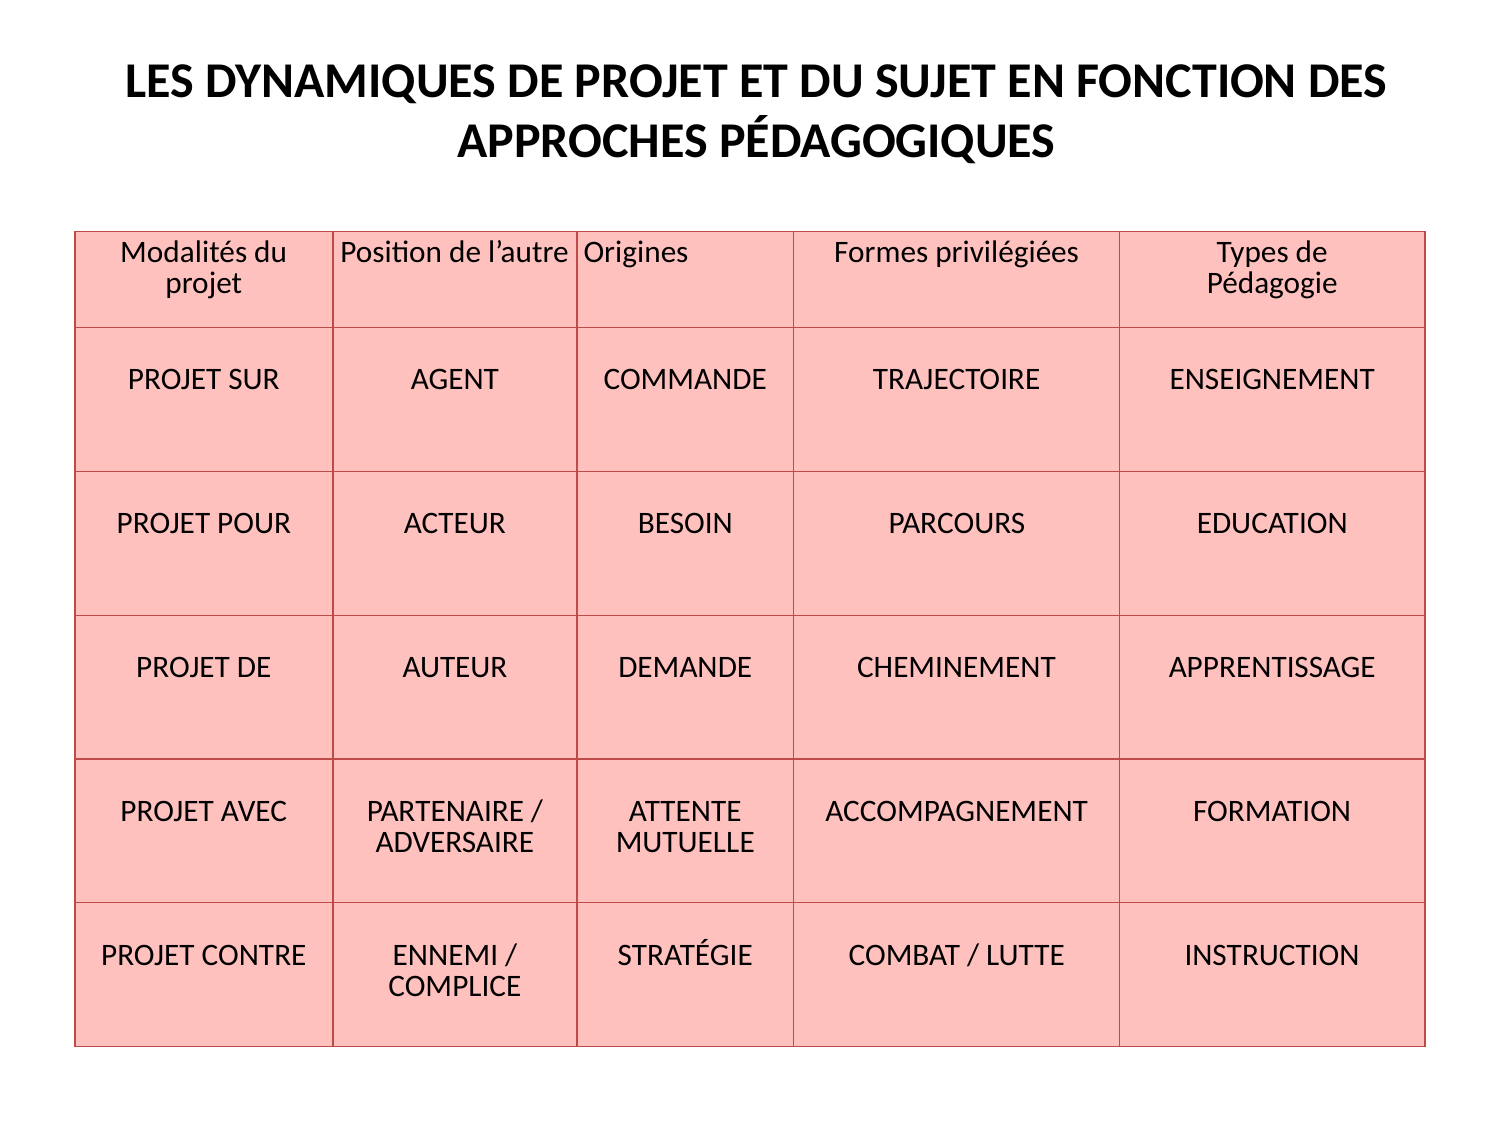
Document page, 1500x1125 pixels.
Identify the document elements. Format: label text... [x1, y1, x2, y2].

table_cell Projet avec [76, 760, 332, 902]
table_cell Besoin [578, 472, 793, 615]
table_cell Ennemi / Complice [334, 903, 576, 1046]
table_cell Instruction [1120, 903, 1424, 1046]
table_cell Cheminement [794, 616, 1119, 758]
table_cell Accompagnement [794, 760, 1119, 902]
table_cell Enseignement [1120, 328, 1424, 471]
table_cell Stratégie [578, 903, 793, 1046]
table_cell Projet contre [76, 903, 332, 1046]
table_cell Apprentissage [1120, 616, 1424, 758]
table_header Origines [578, 232, 793, 327]
table_cell Attente mutuelle [578, 760, 793, 902]
table_cell Commande [578, 328, 793, 471]
title Les dynamiques de projet et du sujet en fonction des approches pédagogiques [76, 42, 1437, 173]
table_cell Demande [578, 616, 793, 758]
table_cell EDUCATION [1120, 472, 1424, 615]
table_cell Acteur [334, 472, 576, 615]
table_cell Combat / lutte [794, 903, 1119, 1046]
table_cell Projet pour [76, 472, 332, 615]
table_cell FORMATION [1120, 760, 1424, 902]
table_header Position de l’autre [334, 232, 576, 327]
table_cell Partenaire / Adversaire [334, 760, 576, 902]
table_cell Projet sur [76, 328, 332, 471]
table_header Modalités du projet [76, 232, 332, 327]
table_cell Auteur [334, 616, 576, 758]
table_header Types de Pédagogie [1120, 232, 1424, 327]
table_cell Agent [334, 328, 576, 471]
table_header Formes privilégiées [794, 232, 1119, 327]
table_cell Projet de [76, 616, 332, 758]
table_cell Trajectoire [794, 328, 1119, 471]
table_cell Parcours [794, 472, 1119, 615]
